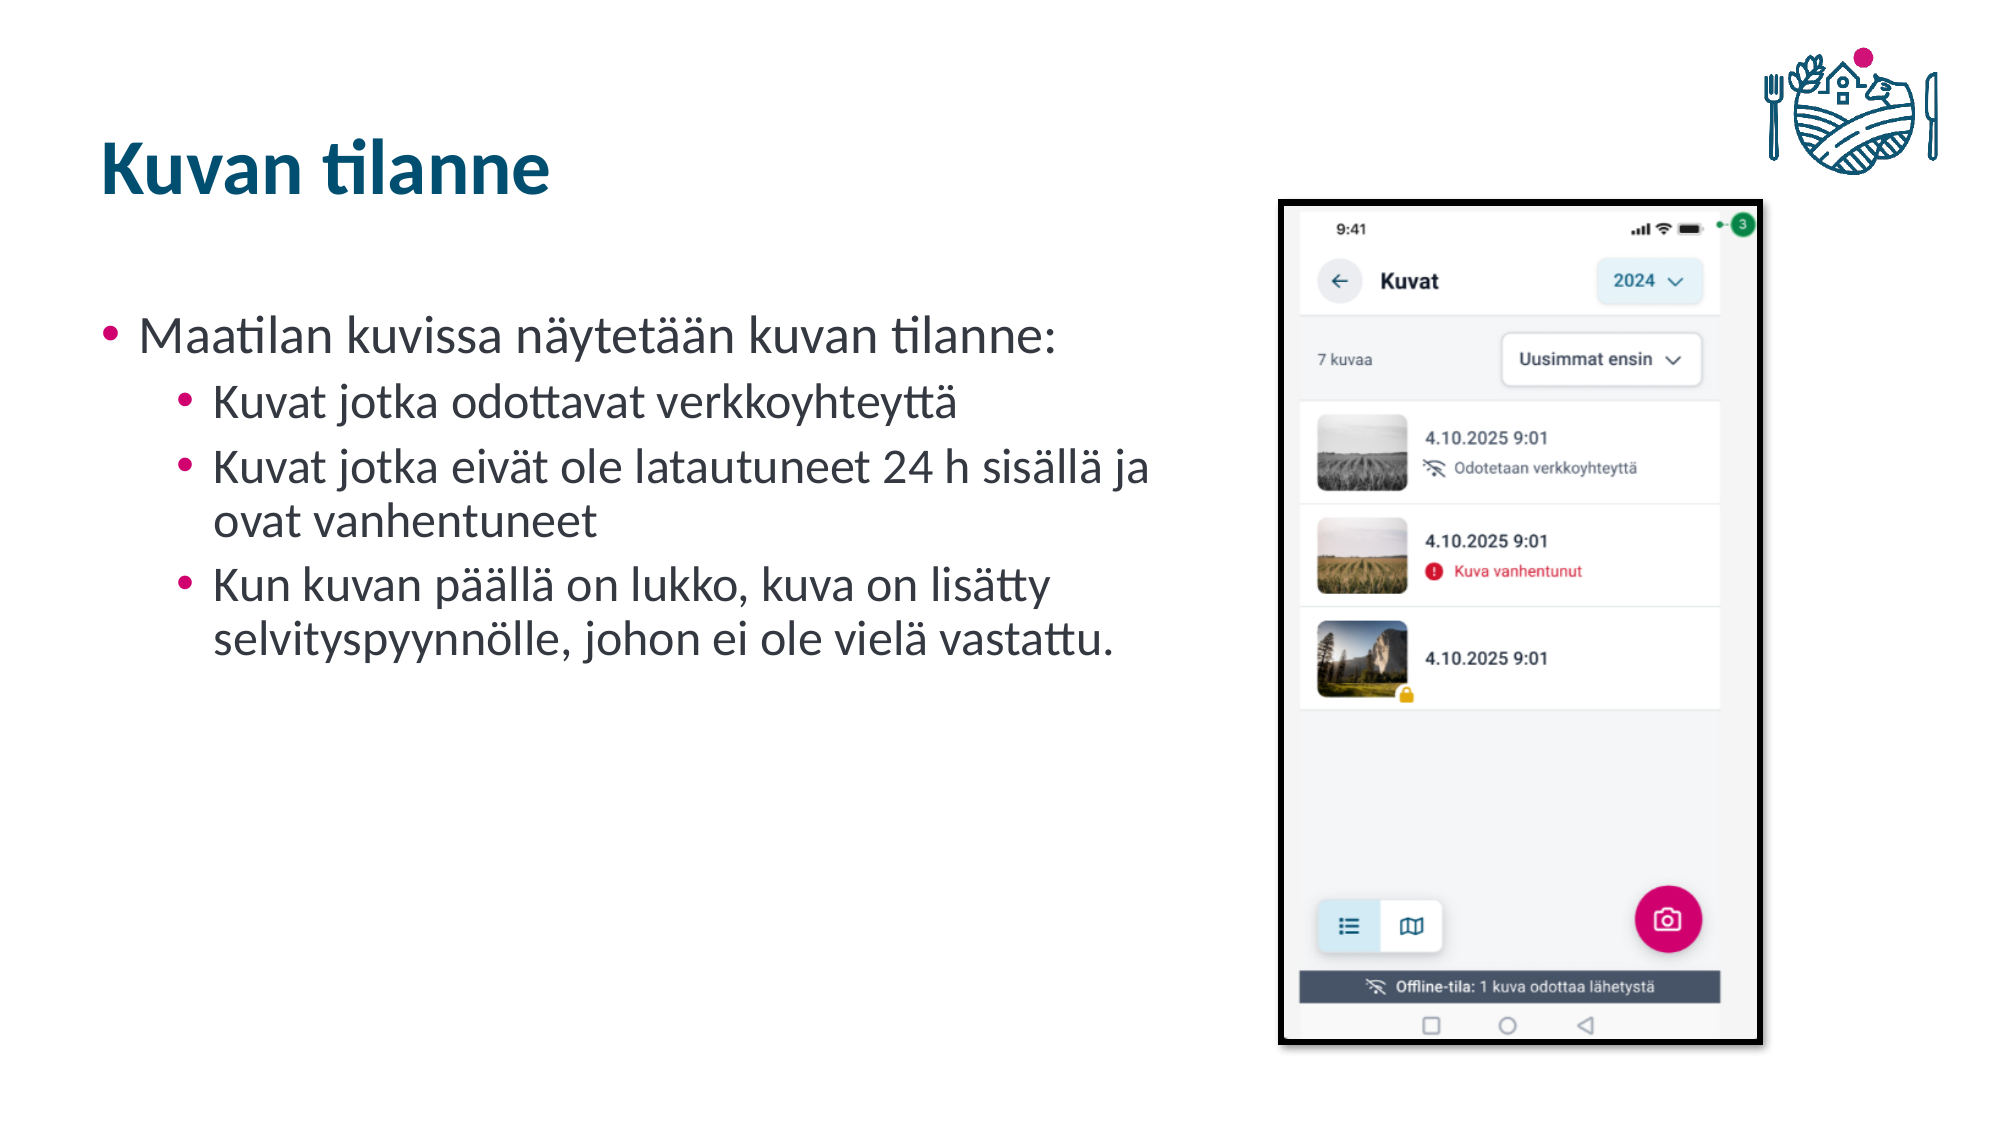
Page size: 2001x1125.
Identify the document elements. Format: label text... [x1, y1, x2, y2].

picture [1758, 32, 1945, 182]
picture [1284, 205, 1757, 1039]
title Kuvan tilanne [86, 59, 1688, 278]
list Maatilan kuvissa näytetään kuvan tilanne: Kuvat jotka odottavat verkkoyhteyttä Kuvat jotka eivät ole latautuneet 24 h sisällä ja ovat vanhentuneet Kun kuvan päällä on lukko, kuva on lisätty selvityspyynnölle, johon ei ole vielä vastattu. [86, 299, 1210, 1014]
